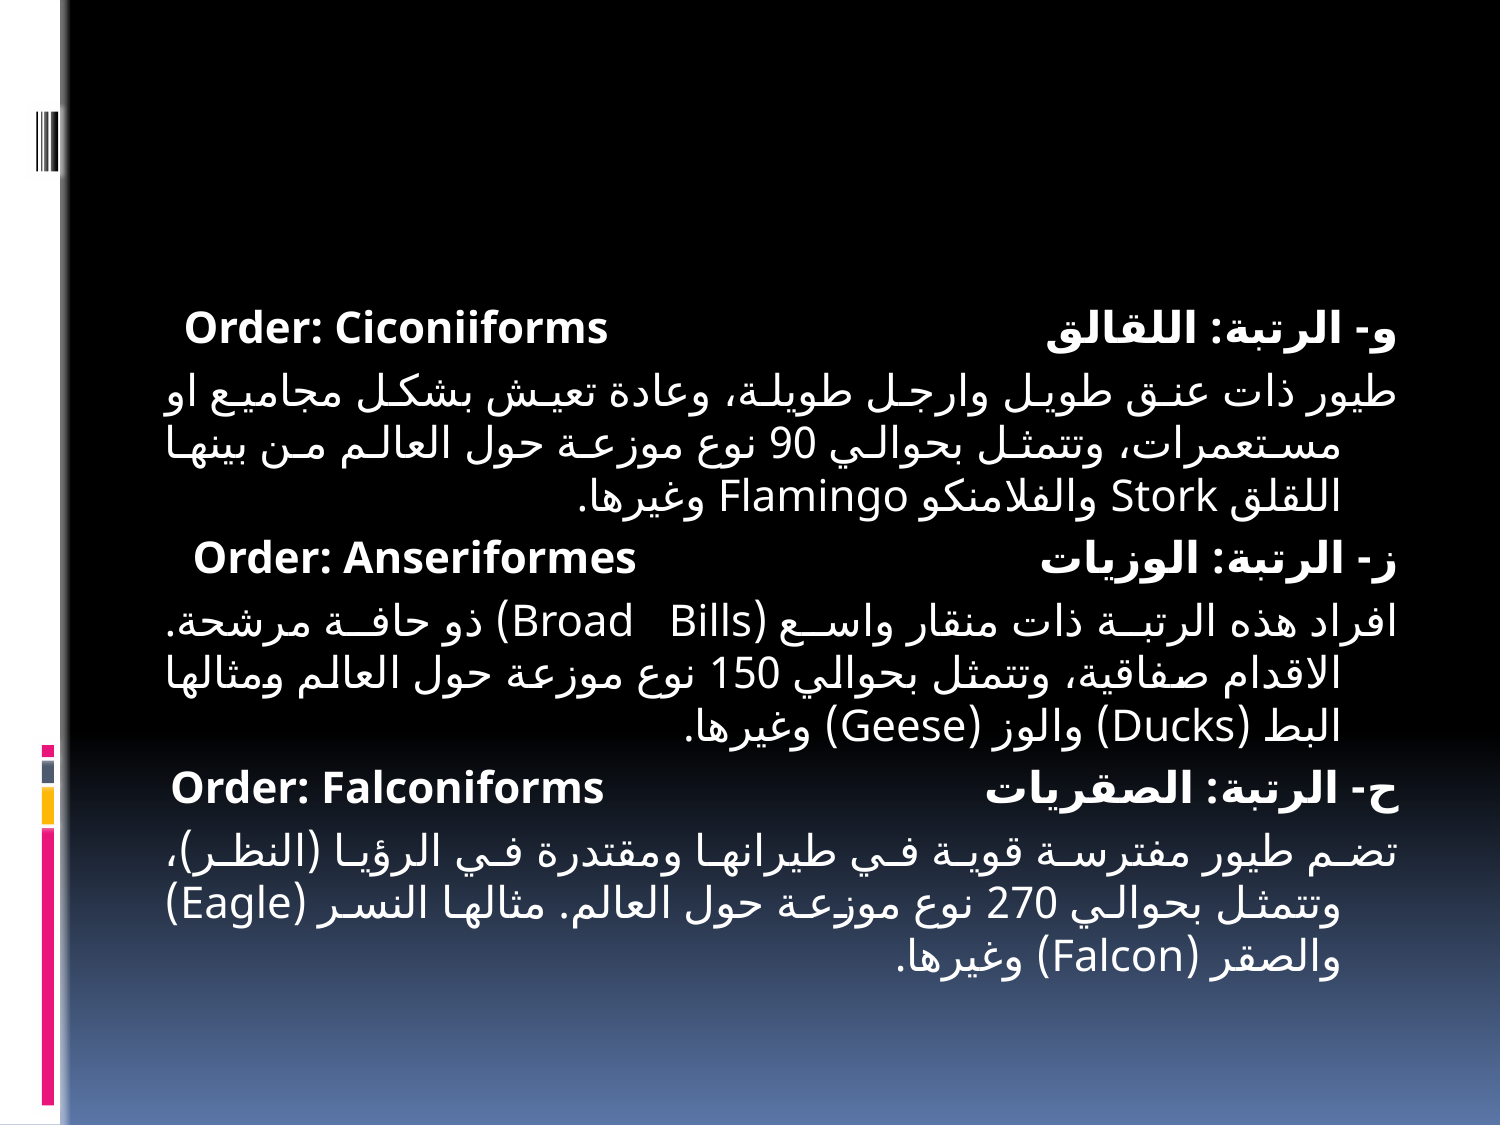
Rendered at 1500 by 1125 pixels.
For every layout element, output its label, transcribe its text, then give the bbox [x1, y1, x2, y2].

list و- الرتبة: اللقالق Order: Ciconiiforms طيور ذات عنق طويل وارجل طويلة، وعادة تعيش بشكل مجاميع او مستعمرات، وتتمثل بحوالي 90 نوع موزعة حول العالم من بينها اللقلق Stork والفلامنكو Flamingo وغيرها. ز- الرتبة: الوزيات Order: Anseriformes افراد هذه الرتبة ذات منقار واسع (Broad Bills) ذو حافة مرشحة. الاقدام صفاقية، وتتمثل بحوالي 150 نوع موزعة حول العالم ومثالها البط (Ducks) والوز (Geese) وغيرها. ح- الرتبة: الصقريات Order: Falconiforms تضم طيور مفترسة قوية في طيرانها ومقتدرة في الرؤيا (النظر)، وتتمثل بحوالي 270 نوع موزعة حول العالم. مثالها النسر (Eagle) والصقر (Falcon) وغيرها. [150, 292, 1425, 1043]
